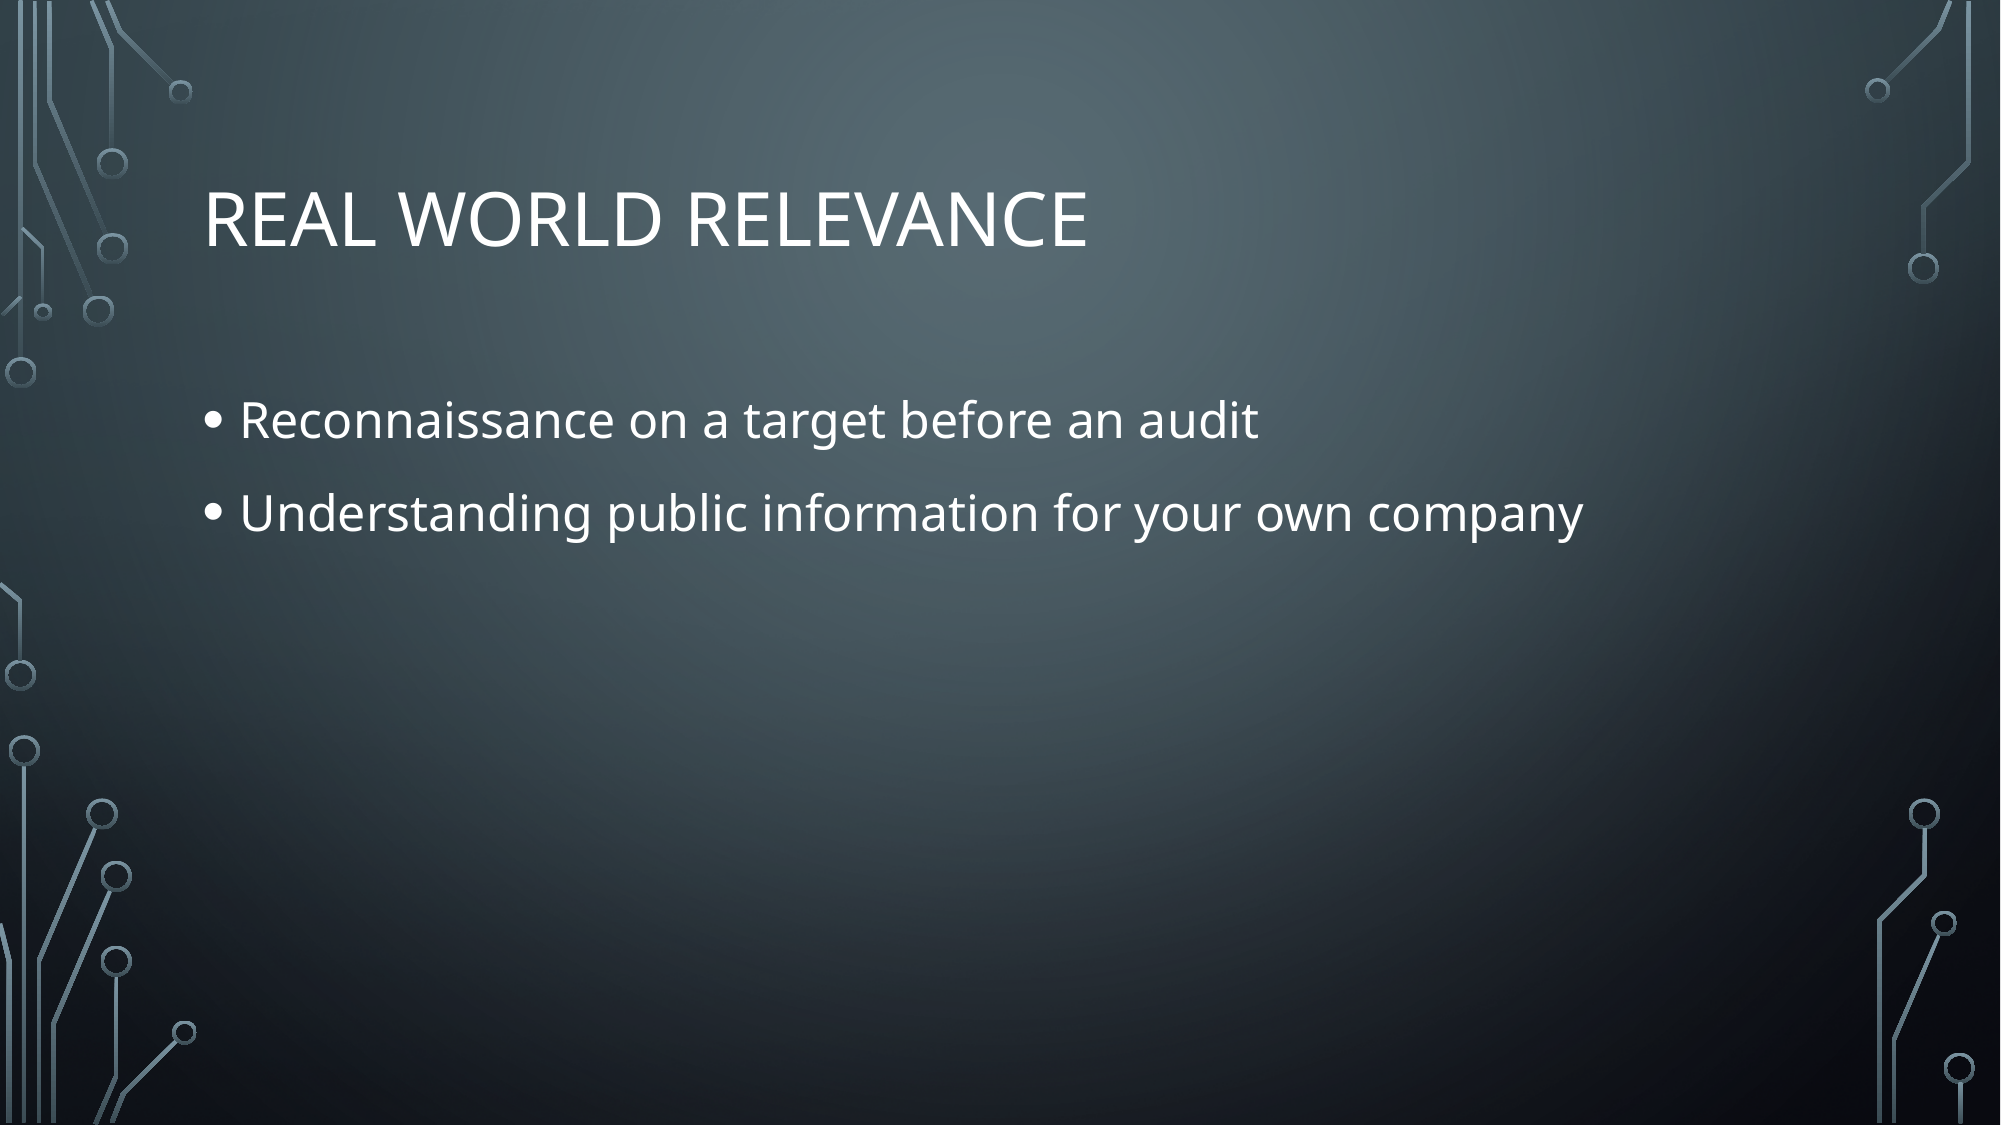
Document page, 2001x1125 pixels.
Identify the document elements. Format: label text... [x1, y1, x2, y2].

list Reconnaissance on a target before an audit Understanding public information for your own company [187, 369, 1813, 950]
title Real World Relevance [187, 101, 1813, 344]
